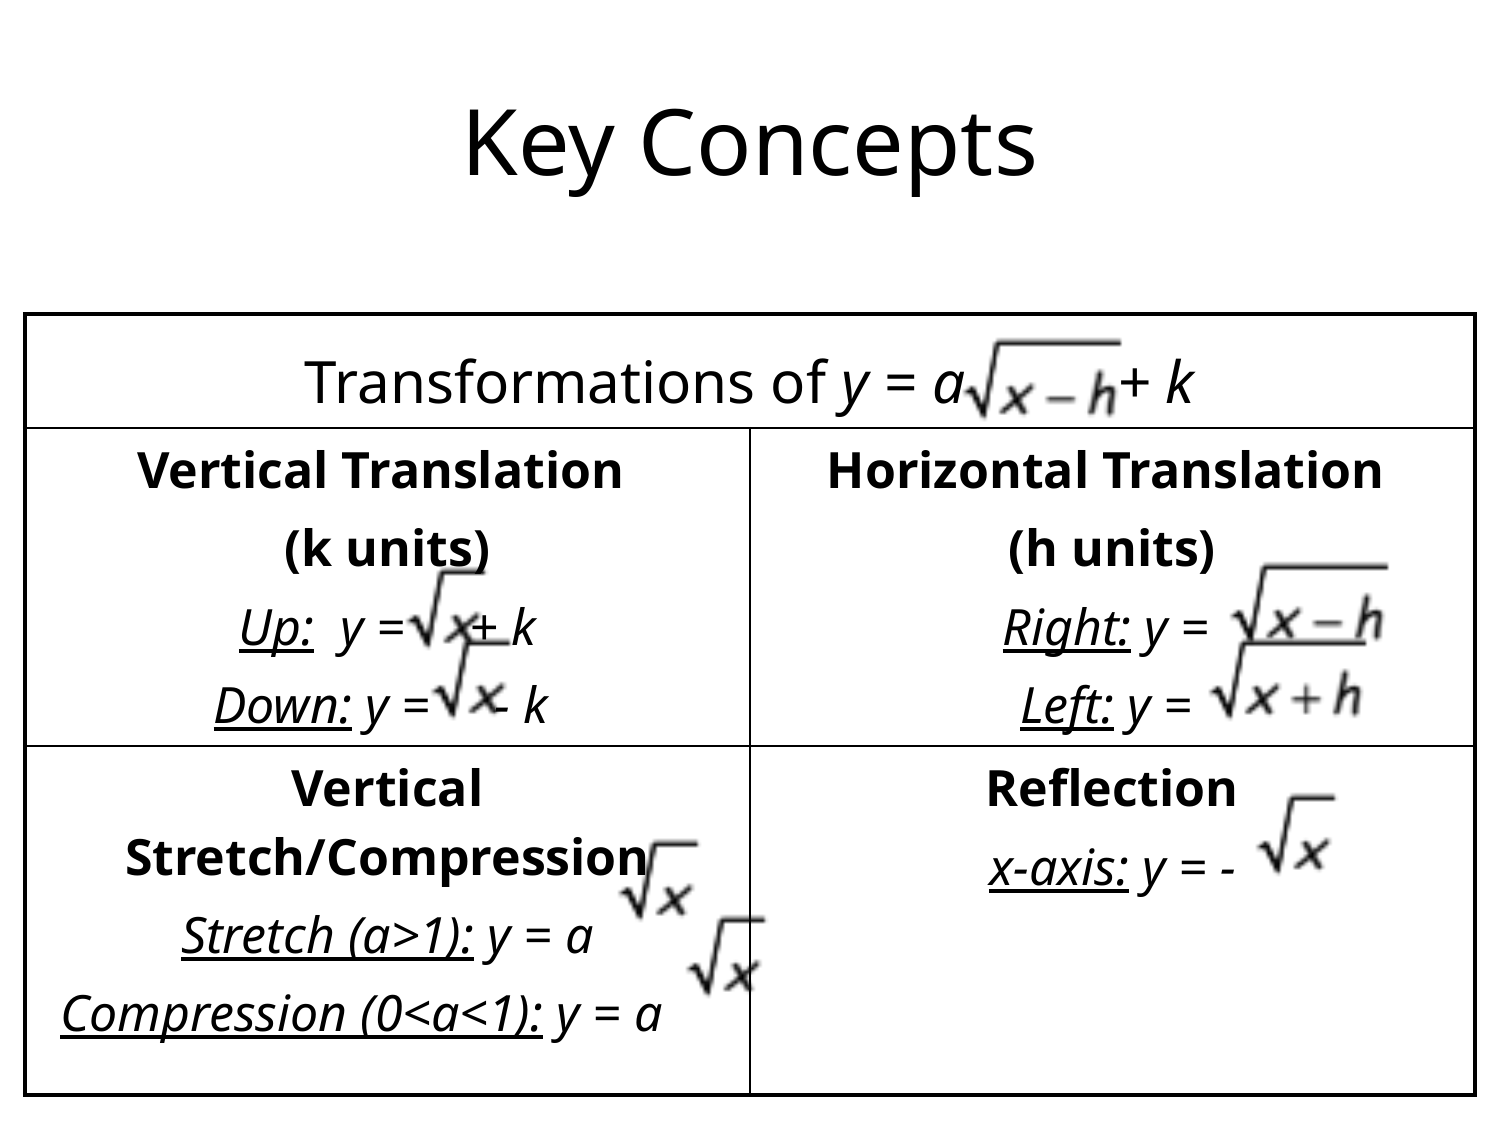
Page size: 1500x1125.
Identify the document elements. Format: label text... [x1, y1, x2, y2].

title Key Concepts [75, 45, 1425, 233]
table_header Transformations of y = a + k [27, 316, 1473, 427]
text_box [613, 834, 702, 927]
table_cell Vertical Stretch/Compression Stretch (a>1): y = a Compression (0<a<1): y = a [27, 747, 749, 1093]
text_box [426, 632, 515, 725]
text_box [957, 332, 1126, 426]
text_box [1251, 788, 1340, 881]
table_cell Vertical Translation (k units) Up: y = + k Down: y = - k [27, 429, 749, 745]
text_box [1225, 557, 1393, 650]
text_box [401, 561, 490, 655]
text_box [680, 910, 770, 1003]
table_cell Horizontal Translation (h units) Right: y = Left: y = [751, 429, 1473, 745]
table_cell Reflection x-axis: y = - [751, 747, 1473, 1093]
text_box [1203, 632, 1371, 725]
